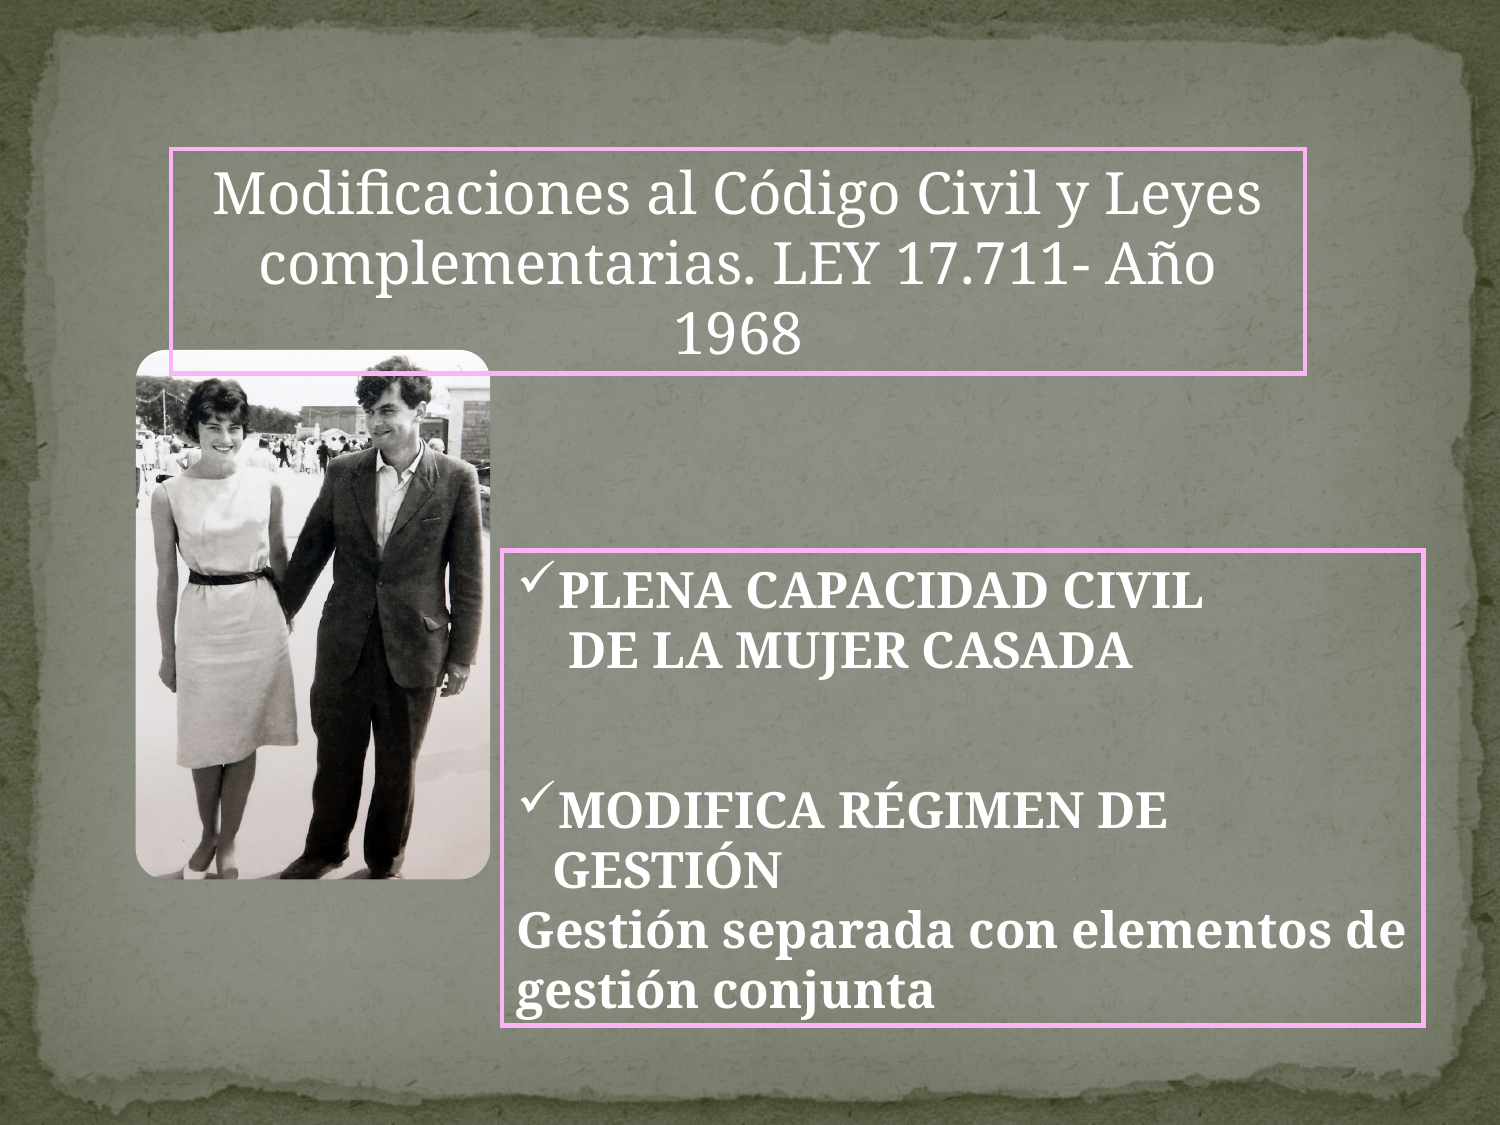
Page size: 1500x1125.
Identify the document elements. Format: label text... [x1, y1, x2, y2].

picture [135, 349, 491, 880]
text_box PLENA CAPACIDAD CIVIL DE LA MUJER CASADA MODIFICA RÉGIMEN DE GESTIÓN Gestión separada con elementos de gestión conjunta [501, 550, 1424, 1026]
text_box Modificaciones al Código Civil y Leyes complementarias. LEY 17.711- Año 1968 [171, 149, 1305, 374]
